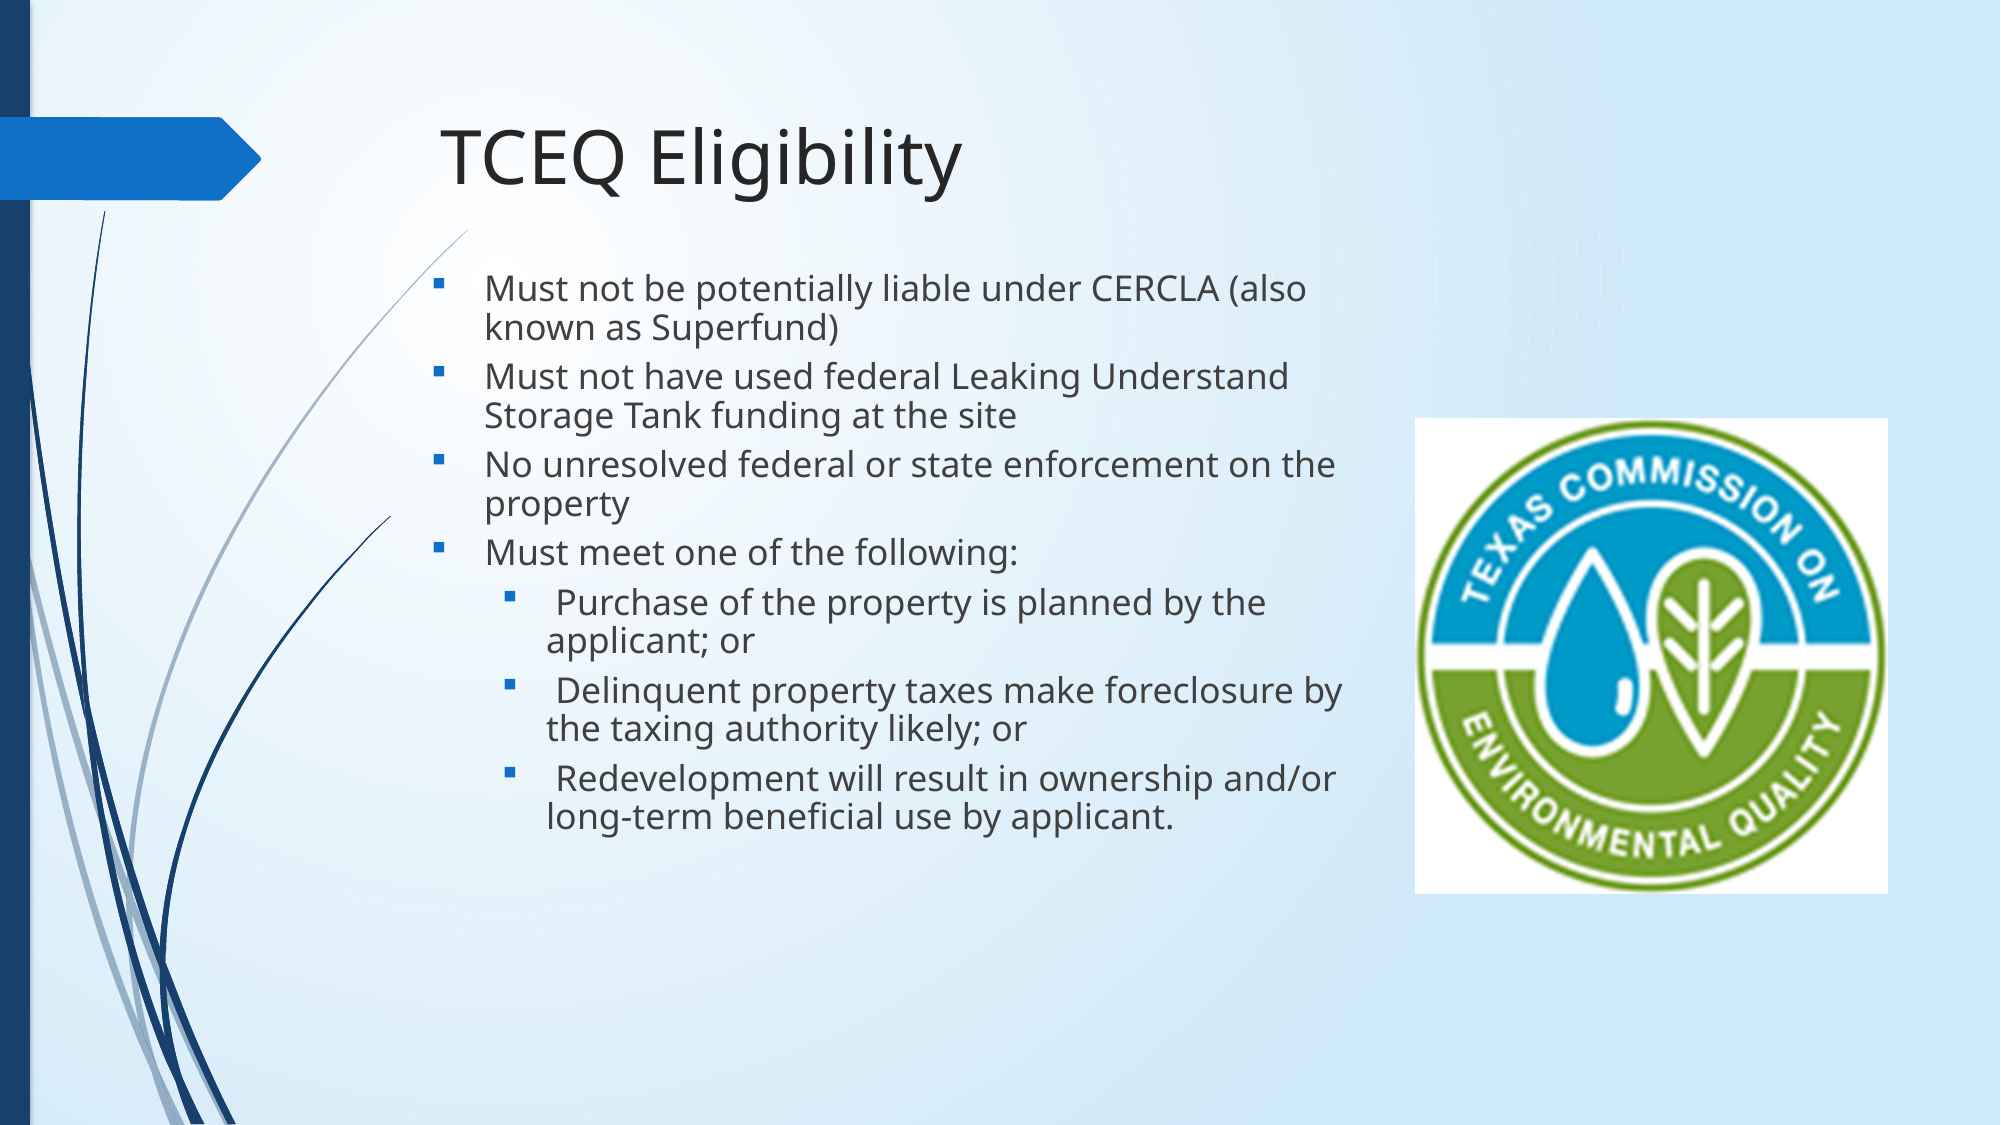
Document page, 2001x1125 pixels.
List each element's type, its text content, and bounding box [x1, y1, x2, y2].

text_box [4, 0, 392, 1125]
text_box TCEQ Eligibility [472, 102, 1888, 313]
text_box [395, 37, 468, 1125]
text_box Must not be potentially liable under CERCLA (also known as Superfund) Must not have used federal Leaking Understand Storage Tank funding at the site No unresolved federal or state enforcement on the property Must meet one of the following: Purchase of the property is planned by the applicant; or Delinquent property taxes make foreclosure by the taxing authority likely; or Redevelopment will result in ownership and/or long-term beneficial use by applicant. [472, 229, 1374, 851]
picture [1415, 418, 1888, 894]
